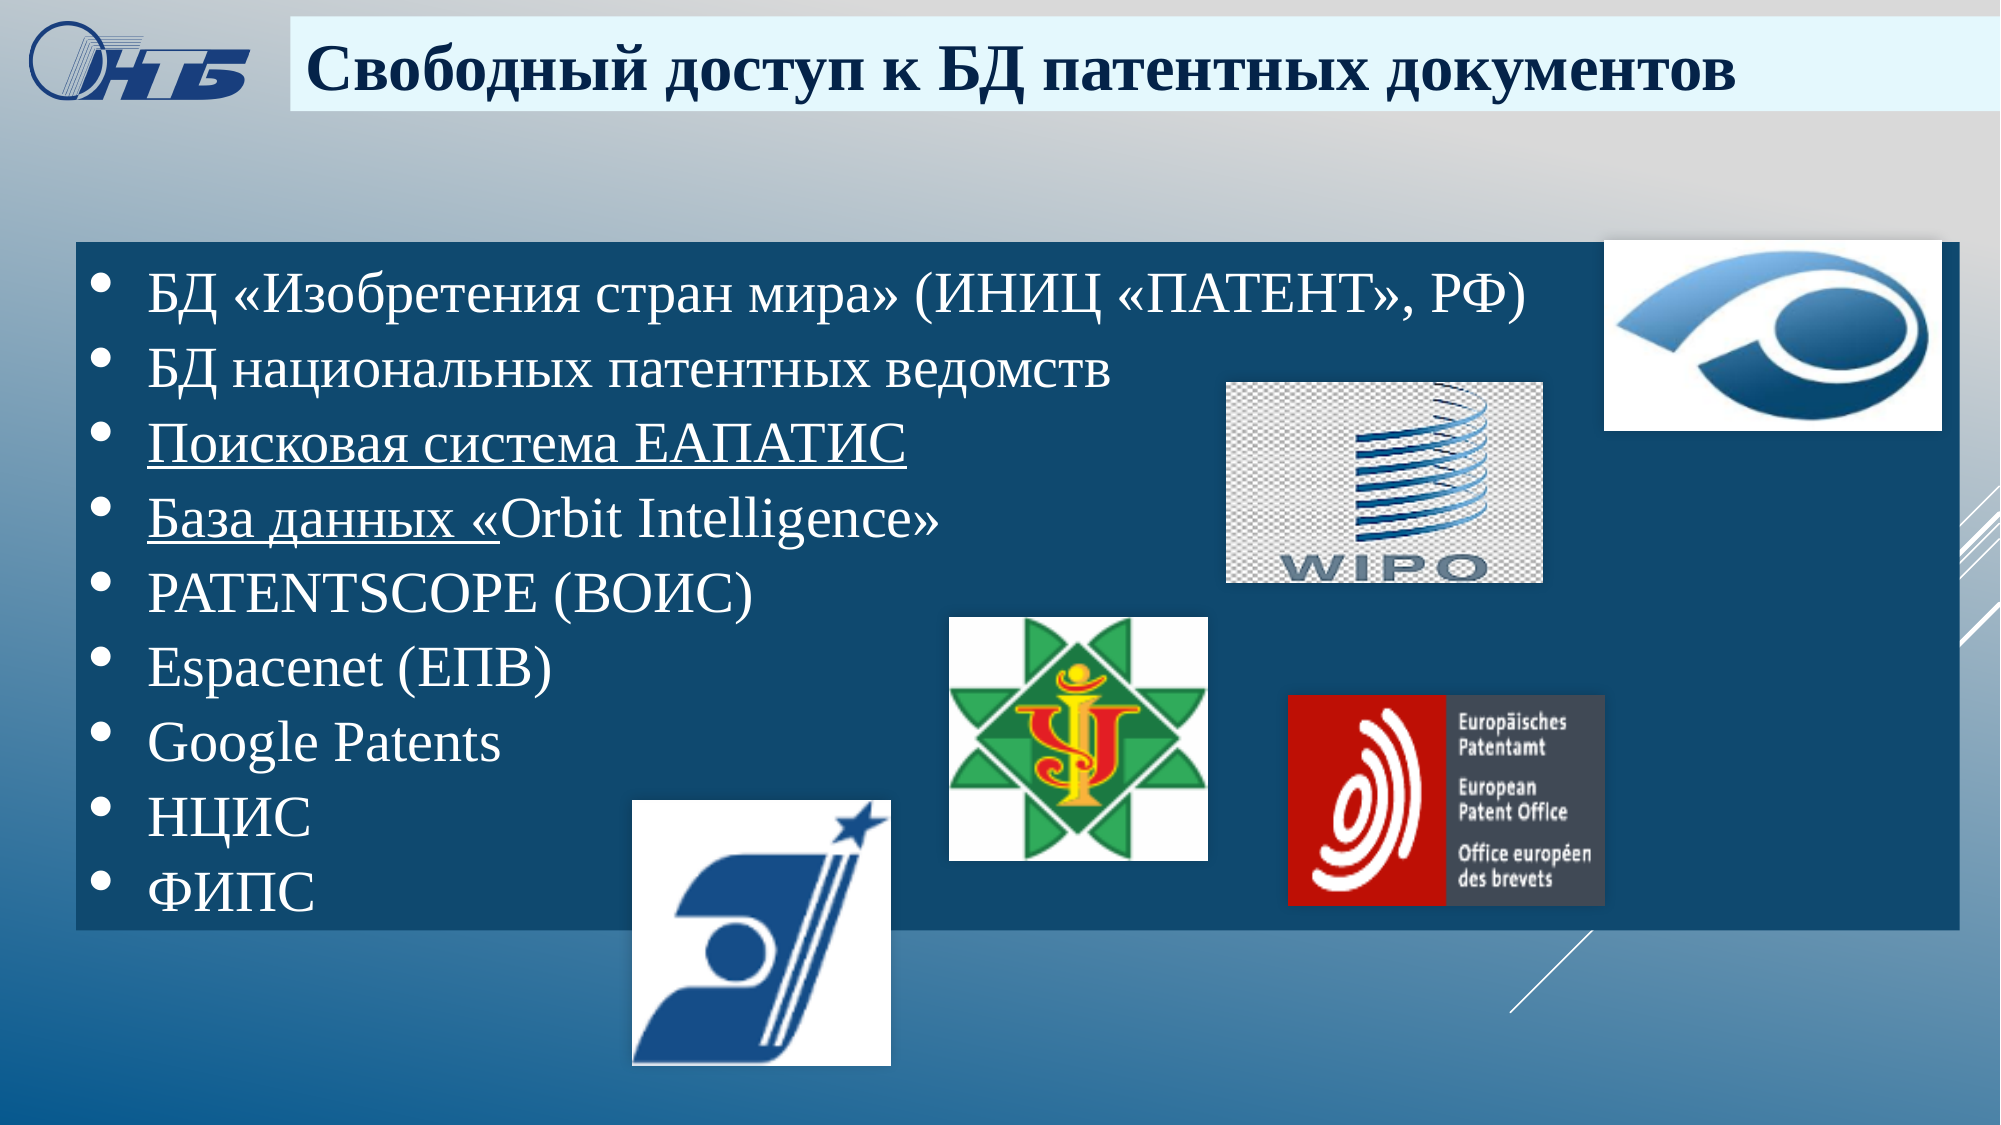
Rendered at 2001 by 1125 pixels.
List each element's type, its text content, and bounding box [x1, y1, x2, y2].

picture [1604, 240, 1942, 432]
text_box БД «Изобретения стран мира» (ИНИЦ «ПАТЕНТ», РФ) БД национальных патентных ведомств Поисковая система ЕАПАТИС База данных «Orbit Intelligence» PATENTSCOPE (ВОИС) Espacenet (ЕПВ) Google Patents НЦИС ФИПС [76, 242, 1960, 931]
picture [948, 616, 1208, 861]
picture [0, 16, 253, 101]
picture [631, 800, 891, 1066]
text_box Свободный доступ к БД патентных документов [290, 16, 2000, 112]
picture [1288, 695, 1605, 906]
picture [1226, 382, 1544, 584]
